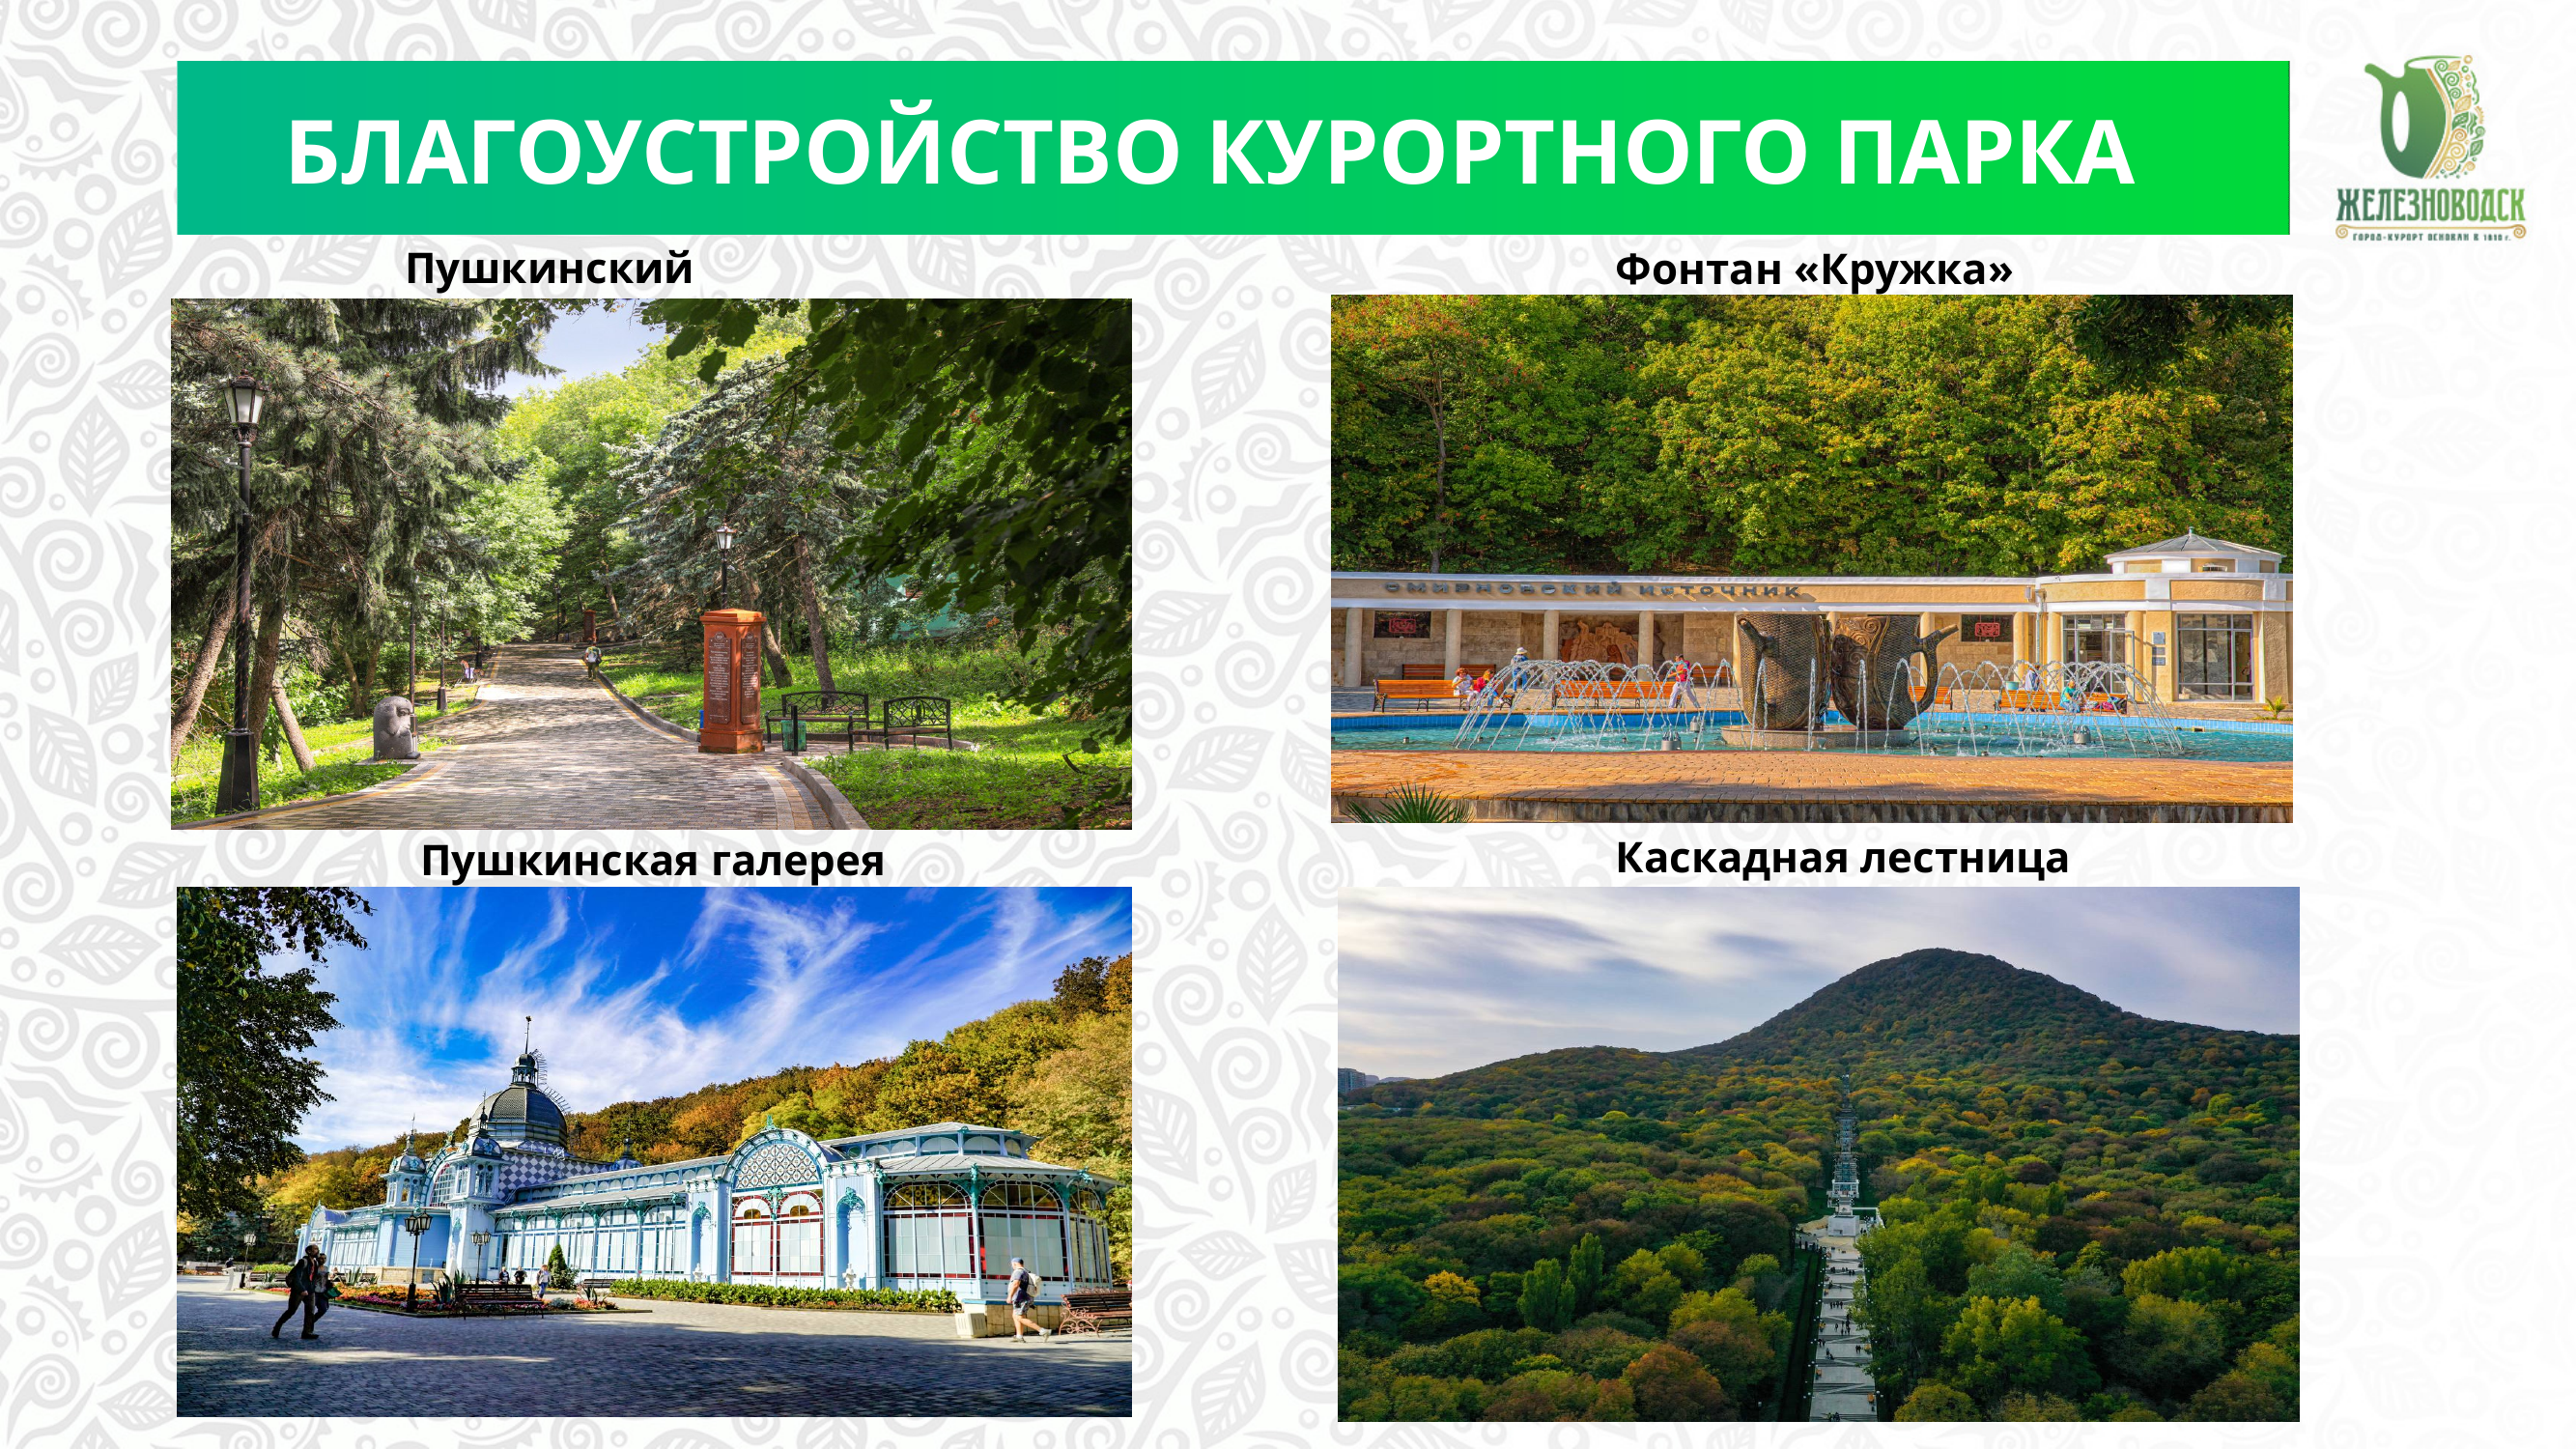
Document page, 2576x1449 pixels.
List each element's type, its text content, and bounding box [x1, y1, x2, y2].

picture [0, 0, 2576, 1449]
title БЛАГОУСТРОЙСТВО КУРОРТНОГО ПАРКА [171, 118, 2248, 362]
text_box Пушкинская галерея [418, 838, 946, 885]
text_box Фонтан «Кружка» [1613, 240, 2140, 293]
text_box [177, 61, 2290, 235]
text_box Каскадная лестница [1613, 831, 2206, 881]
text_box Пушкинский терренкур [403, 239, 929, 298]
